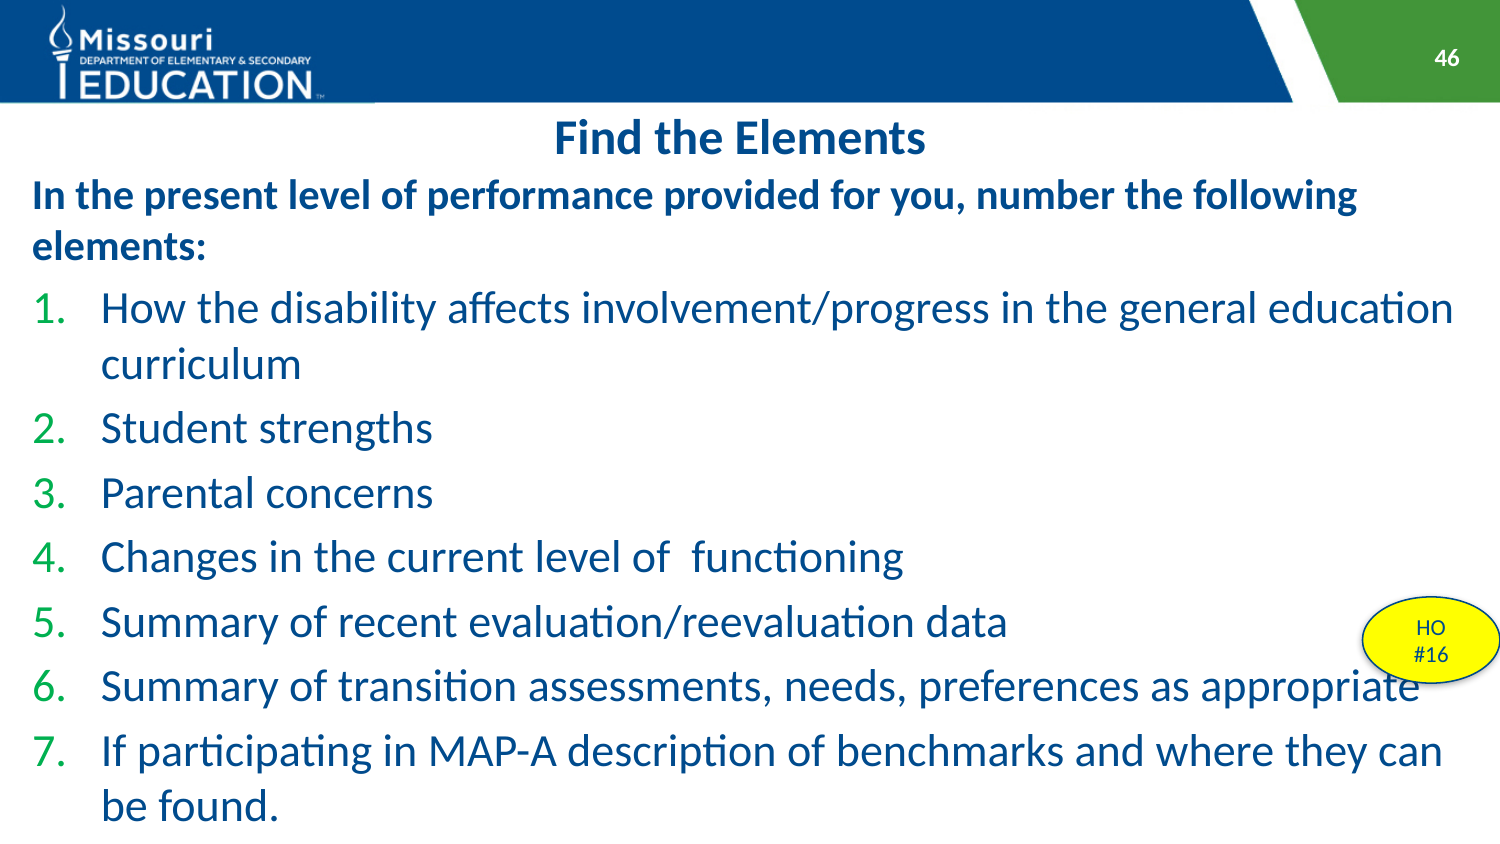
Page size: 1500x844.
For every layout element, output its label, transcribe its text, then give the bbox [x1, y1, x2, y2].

slide_number 46 [1350, 34, 1475, 80]
list In the present level of performance provided for you, number the following elements: How the disability affects involvement/progress in the general education curriculum Student strengths Parental concerns Changes in the current level of functioning Summary of recent evaluation/reevaluation data Summary of transition assessments, needs, preferences as appropriate If participating in MAP-A description of benchmarks and where they can be found. [0, 159, 1500, 844]
text_box HO #16 [1361, 596, 1500, 684]
picture [0, 0, 1500, 159]
title Find the Elements [21, 96, 1472, 172]
